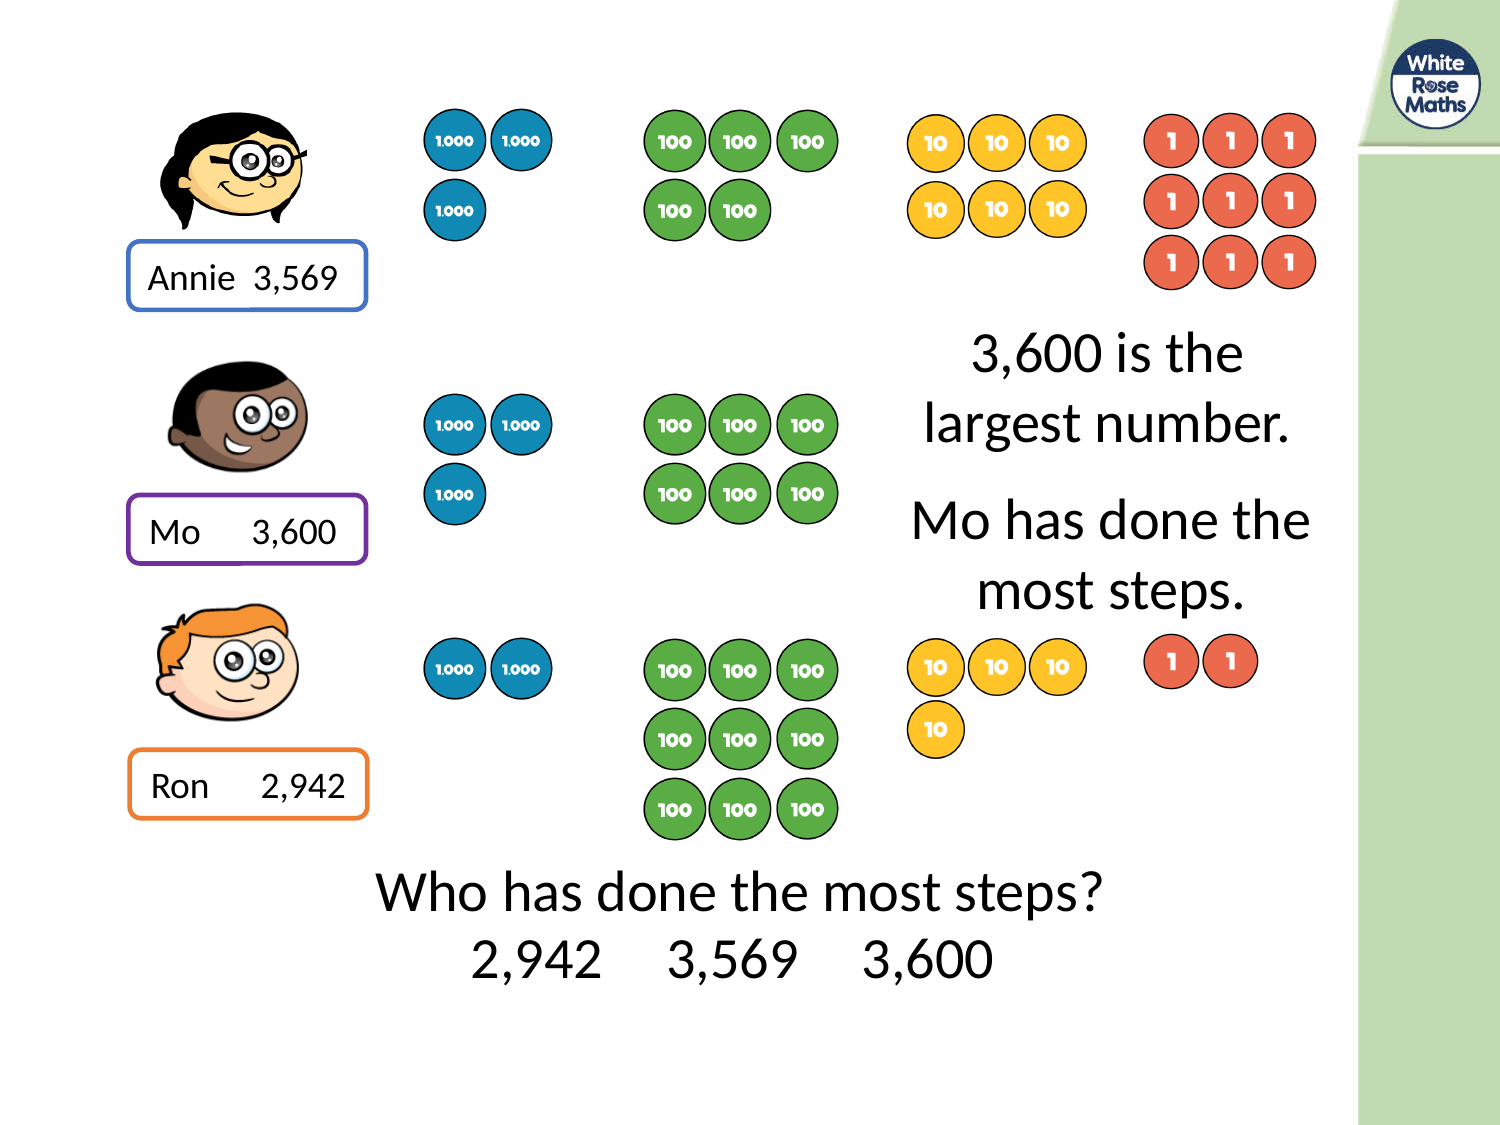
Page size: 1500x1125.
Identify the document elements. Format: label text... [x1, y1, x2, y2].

text_box 3,600 is the largest number. [882, 307, 1333, 462]
text_box Who has done the most steps? [361, 845, 1344, 931]
text_box Annie 3,569 [127, 240, 368, 311]
text_box Mo has done the most steps. [885, 473, 1337, 629]
text_box Mo 3,600 [127, 493, 368, 565]
text_box 2,942 [456, 913, 651, 998]
text_box Ron 2,942 [128, 748, 369, 820]
picture [0, 0, 1500, 1125]
text_box 3,569 [651, 913, 847, 998]
text_box 3,600 [847, 913, 1076, 998]
